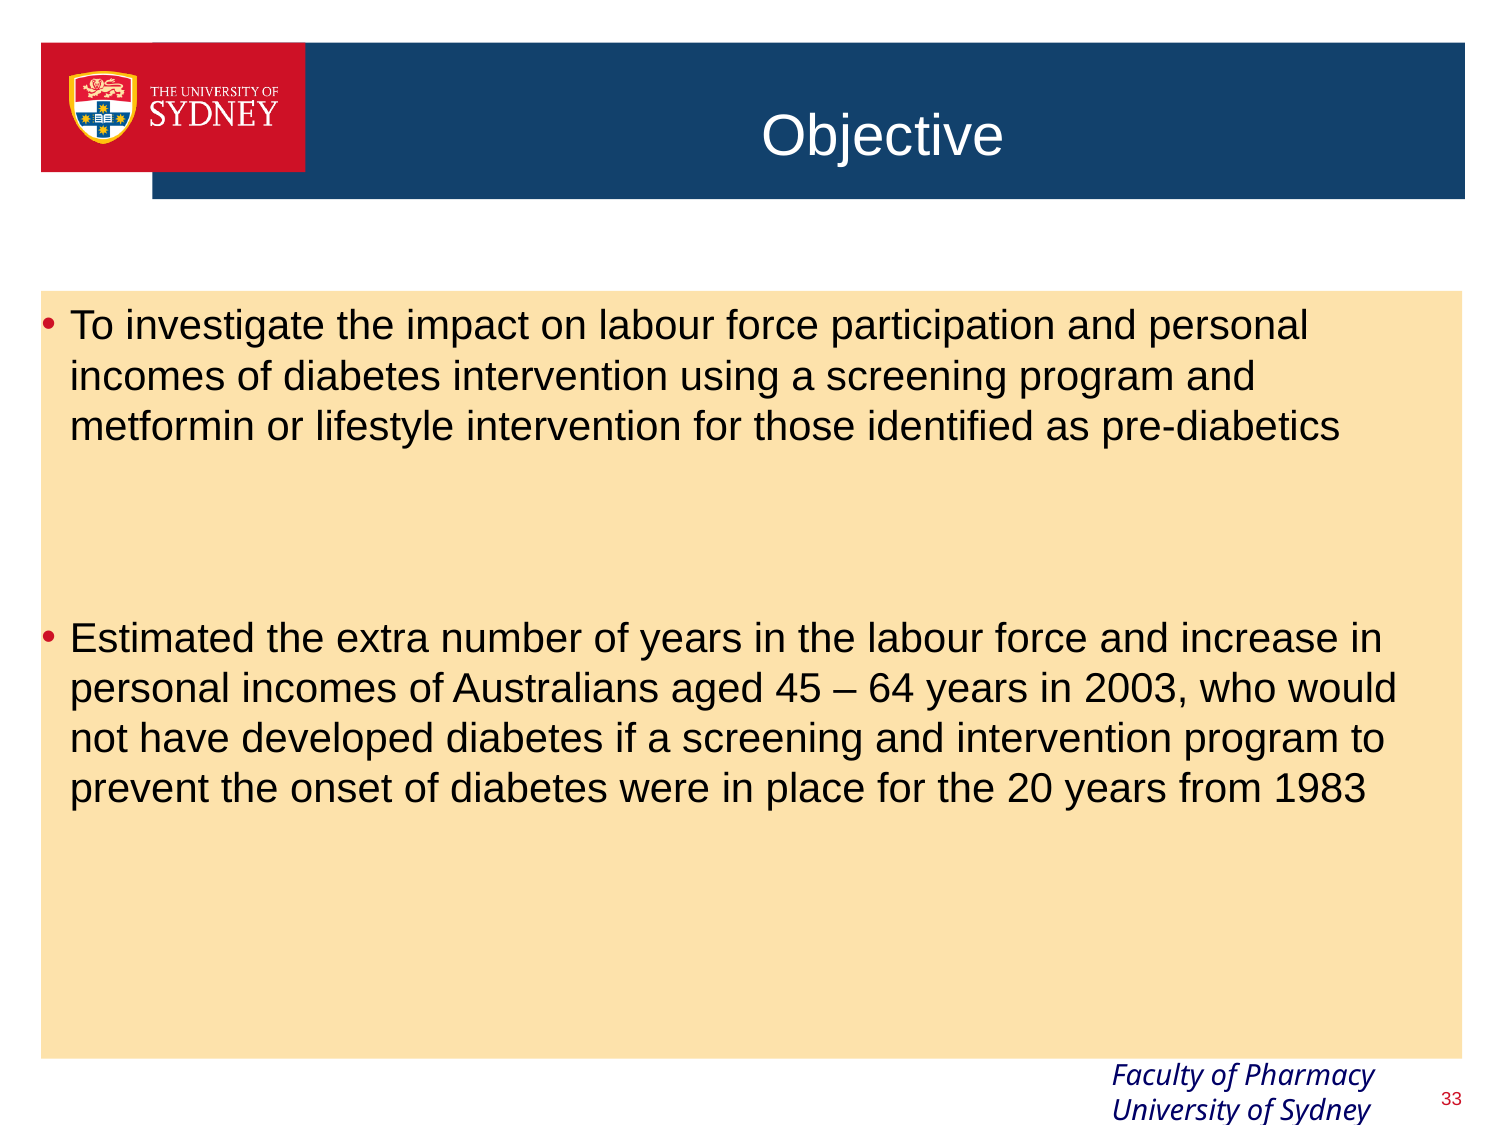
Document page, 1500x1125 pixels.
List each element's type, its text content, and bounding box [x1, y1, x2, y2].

list To investigate the impact on labour force participation and personal incomes of diabetes intervention using a screening program and metformin or lifestyle intervention for those identified as pre-diabetics Estimated the extra number of years in the labour force and increase in personal incomes of Australians aged 45 – 64 years in 2003, who would not have developed diabetes if a screening and intervention program to prevent the onset of diabetes were in place for the 20 years from 1983 [41, 290, 1463, 1059]
title Objective [304, 70, 1463, 175]
picture [69, 71, 278, 144]
slide_number 33 [1421, 1080, 1463, 1116]
